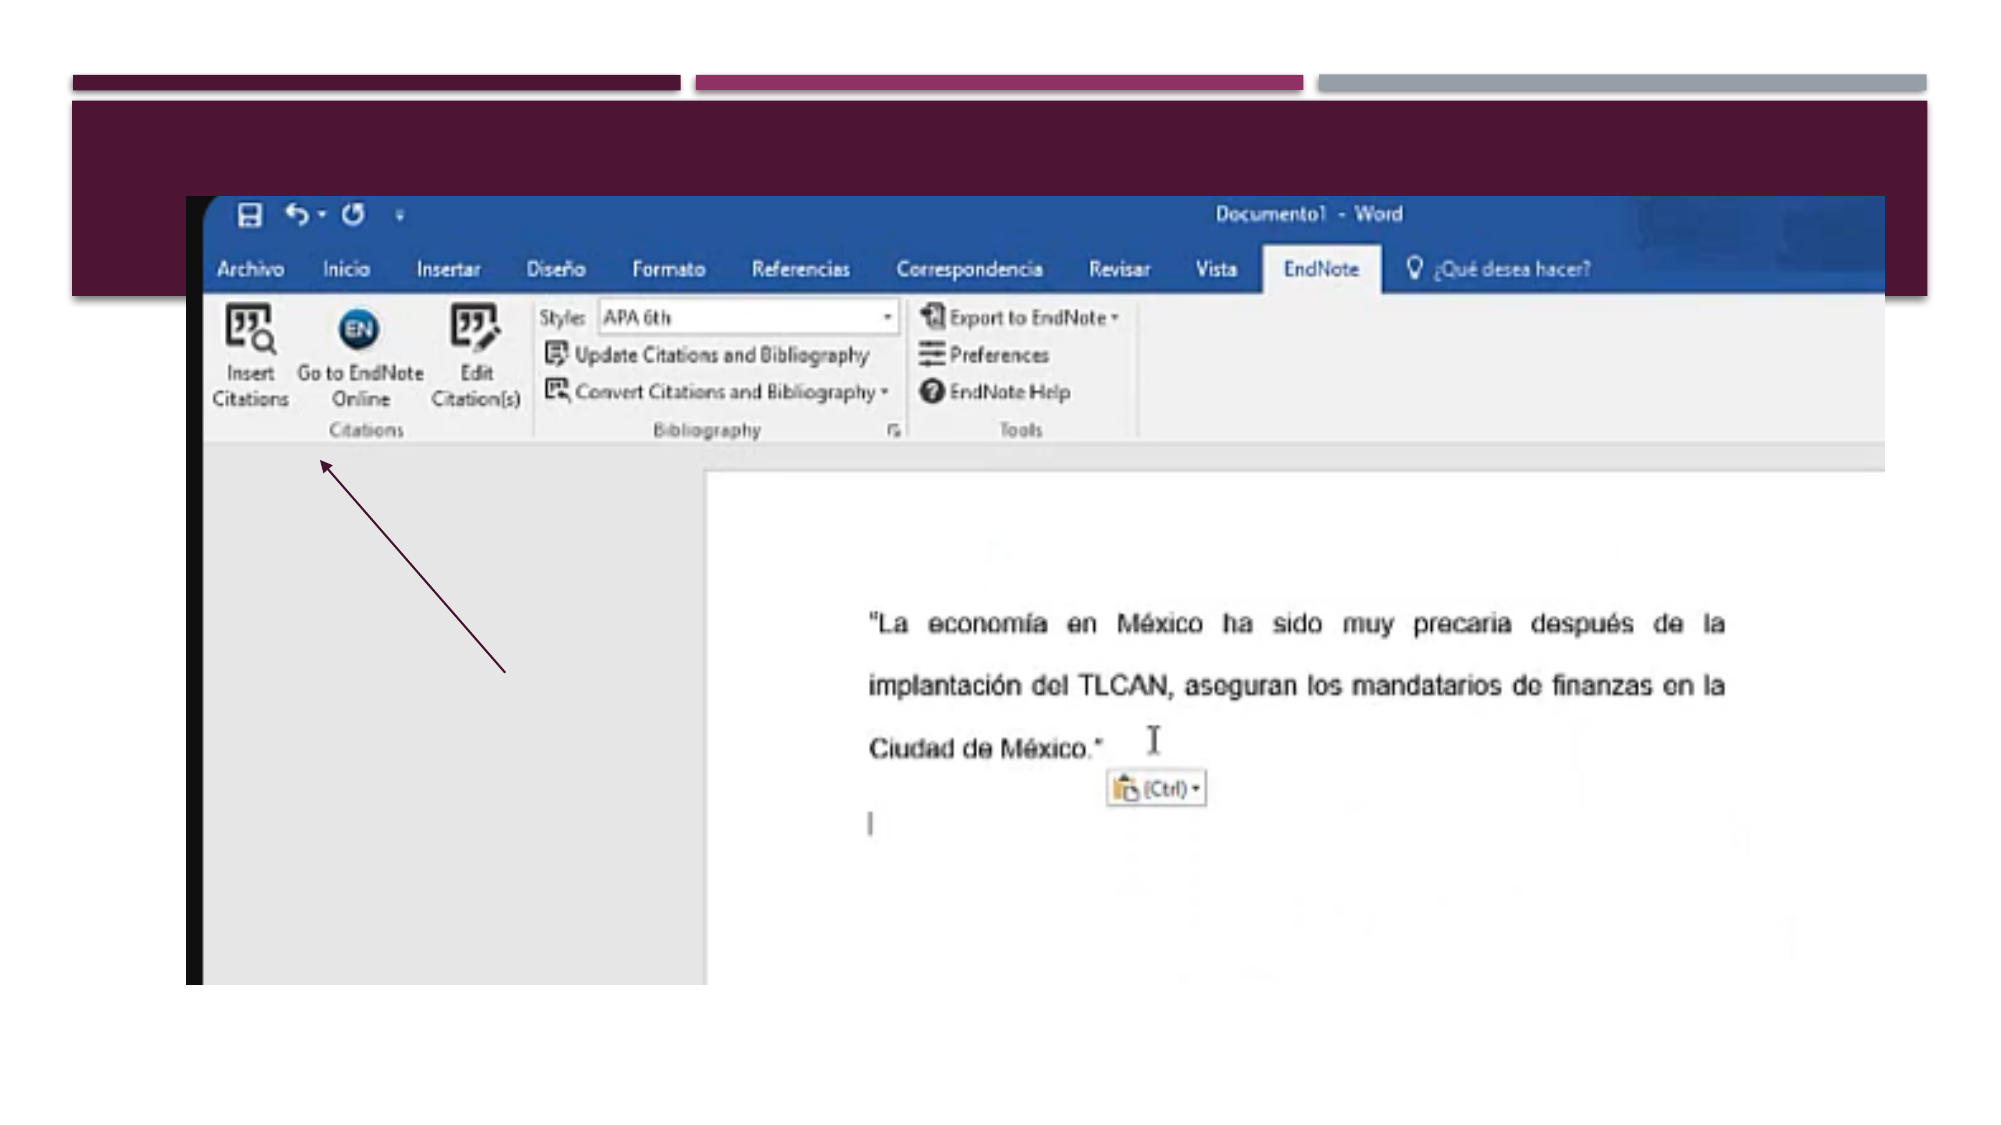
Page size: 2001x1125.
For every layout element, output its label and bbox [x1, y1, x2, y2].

text_box [319, 459, 506, 673]
picture [186, 196, 1885, 986]
